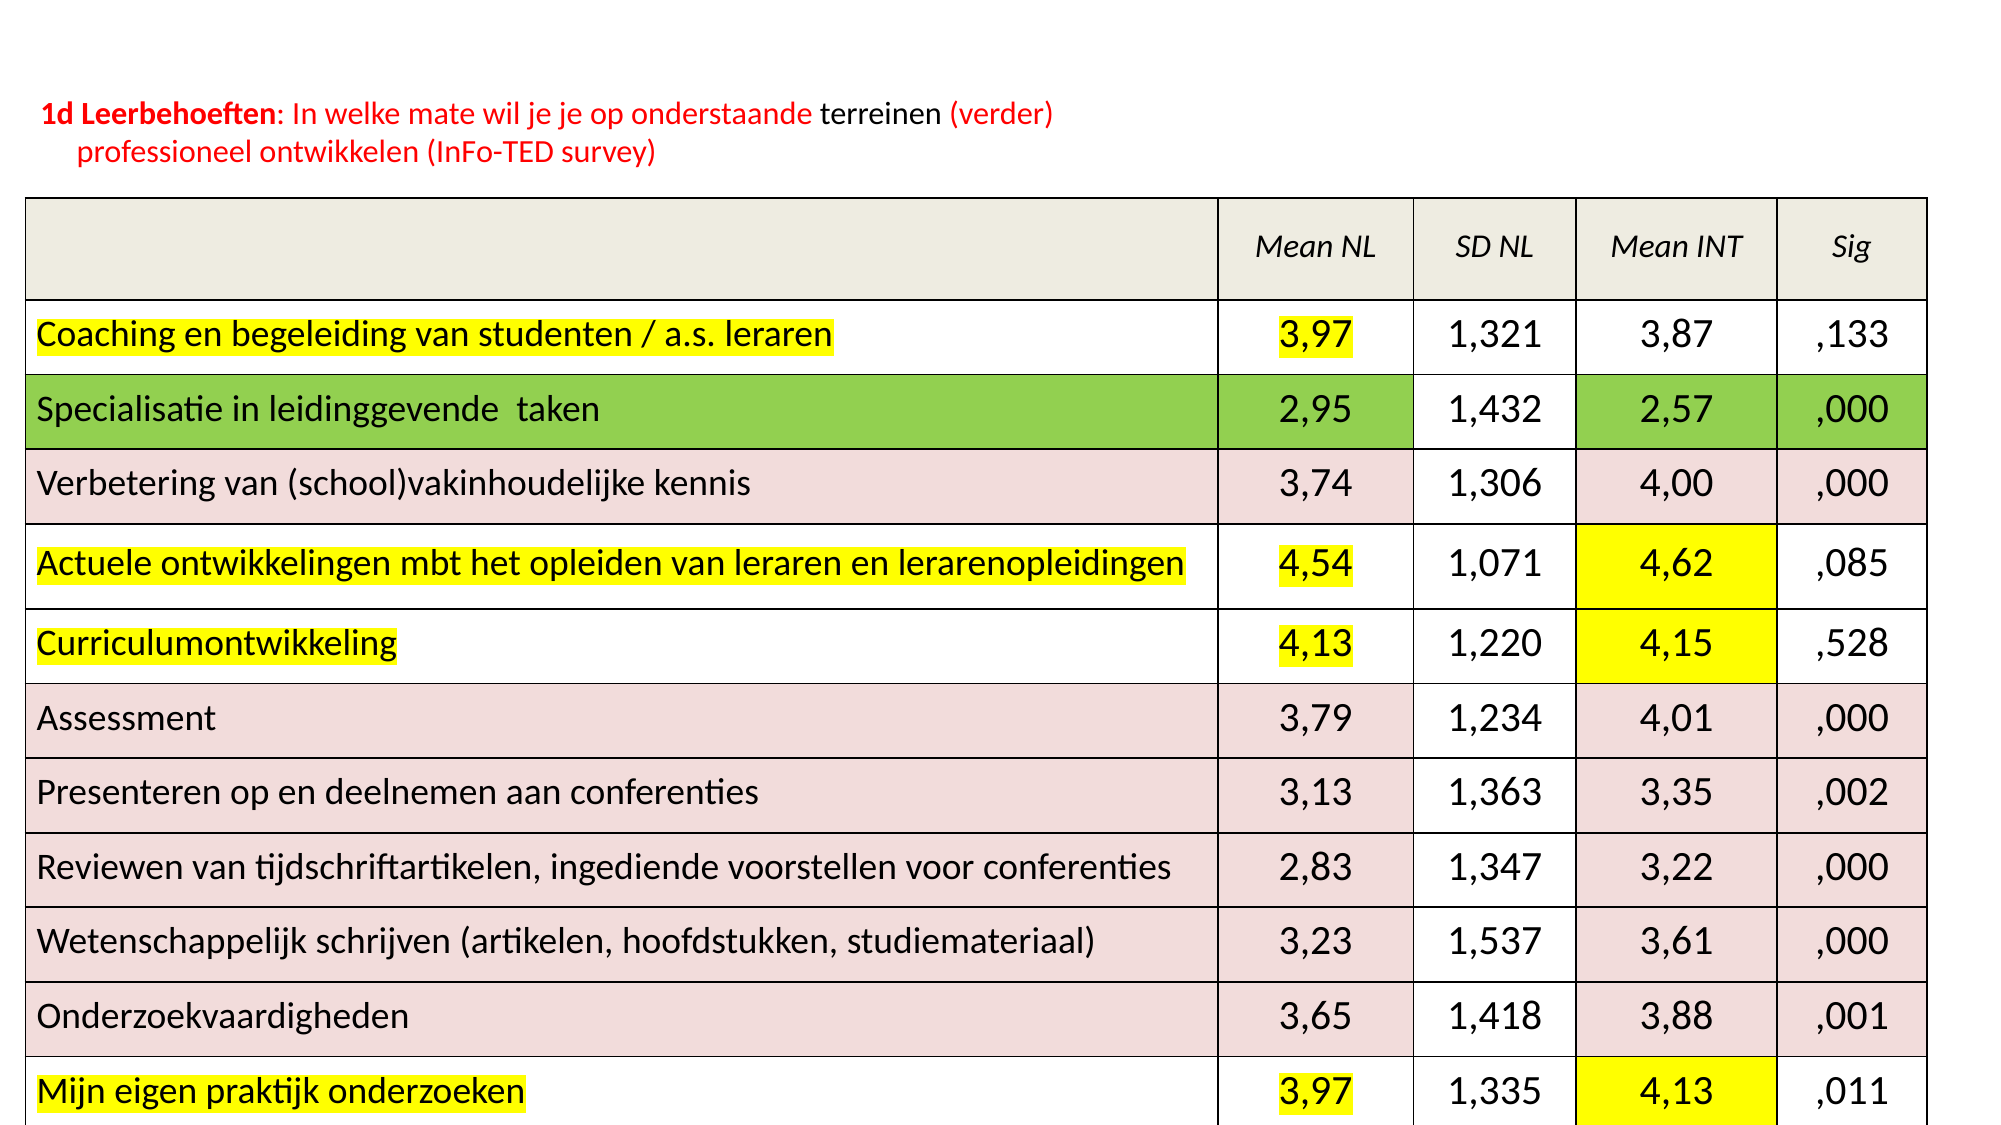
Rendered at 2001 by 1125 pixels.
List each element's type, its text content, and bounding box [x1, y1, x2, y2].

table_cell ,011 [1778, 1057, 1926, 1125]
table_cell 4,01 [1577, 684, 1776, 757]
table_cell 3,97 [1219, 301, 1413, 374]
table_cell 3,22 [1577, 834, 1776, 906]
table_cell Assessment [26, 684, 1217, 757]
table_cell 1,234 [1414, 684, 1575, 757]
table_cell 1,418 [1414, 983, 1575, 1056]
table_cell 1,220 [1414, 610, 1575, 683]
table_cell Coaching en begeleiding van studenten / a.s. leraren [26, 301, 1217, 374]
table_cell ,000 [1778, 908, 1926, 981]
table_cell 3,65 [1219, 983, 1413, 1056]
table_cell 1,432 [1414, 375, 1575, 448]
table_cell 1,071 [1414, 525, 1575, 608]
table_header Mean INT [1577, 199, 1776, 299]
table_header SD NL [1414, 199, 1575, 299]
table_cell Reviewen van tijdschriftartikelen, ingediende voorstellen voor conferenties [26, 834, 1217, 906]
table_cell 1,306 [1414, 450, 1575, 523]
table_cell ,000 [1778, 450, 1926, 523]
table_cell ,528 [1778, 610, 1926, 683]
table_cell Wetenschappelijk schrijven (artikelen, hoofdstukken, studiemateriaal) [26, 908, 1217, 981]
table_cell 1,347 [1414, 834, 1575, 906]
table_cell 3,88 [1577, 983, 1776, 1056]
table_cell 2,95 [1219, 375, 1413, 448]
table_cell 1,335 [1414, 1057, 1575, 1125]
table_cell 1,363 [1414, 759, 1575, 832]
table_cell ,001 [1778, 983, 1926, 1056]
table_cell 4,13 [1577, 1057, 1776, 1125]
table_cell Curriculumontwikkeling [26, 610, 1217, 683]
table_cell 3,79 [1219, 684, 1413, 757]
table_cell 2,57 [1577, 375, 1776, 448]
table_header Mean NL [1219, 199, 1413, 299]
table_cell Actuele ontwikkelingen mbt het opleiden van leraren en lerarenopleidingen [26, 525, 1217, 608]
table_cell 3,23 [1219, 908, 1413, 981]
table_cell Onderzoekvaardigheden [26, 983, 1217, 1056]
table_cell 3,35 [1577, 759, 1776, 832]
table_cell ,000 [1778, 834, 1926, 906]
table_cell 1,321 [1414, 301, 1575, 374]
table_cell 3,61 [1577, 908, 1776, 981]
table_cell 4,54 [1219, 525, 1413, 608]
table_cell 4,13 [1219, 610, 1413, 683]
table_cell ,085 [1778, 525, 1926, 608]
table_cell 2,83 [1219, 834, 1413, 906]
table_header Sig [1778, 199, 1926, 299]
table_cell ,002 [1778, 759, 1926, 832]
table_cell Specialisatie in leidinggevende taken [26, 375, 1217, 448]
table_cell Mijn eigen praktijk onderzoeken [26, 1057, 1217, 1125]
table_cell 4,62 [1577, 525, 1776, 608]
table_cell 4,15 [1577, 610, 1776, 683]
table_cell 4,00 [1577, 450, 1776, 523]
table_cell ,133 [1778, 301, 1926, 374]
table_cell ,000 [1778, 375, 1926, 448]
table_cell 3,87 [1577, 301, 1776, 374]
title 1d Leerbehoeften: In welke mate wil je je op onderstaande terreinen (verder) professioneel ontwikkelen (InFo-TED survey) [25, 45, 1928, 197]
table_cell Verbetering van (school)vakinhoudelijke kennis [26, 450, 1217, 523]
table_cell Presenteren op en deelnemen aan conferenties [26, 759, 1217, 832]
table_cell 3,13 [1219, 759, 1413, 832]
table_cell ,000 [1778, 684, 1926, 757]
table_header [26, 199, 1217, 299]
table_cell 1,537 [1414, 908, 1575, 981]
table_cell 3,74 [1219, 450, 1413, 523]
table_cell 3,97 [1219, 1057, 1413, 1125]
